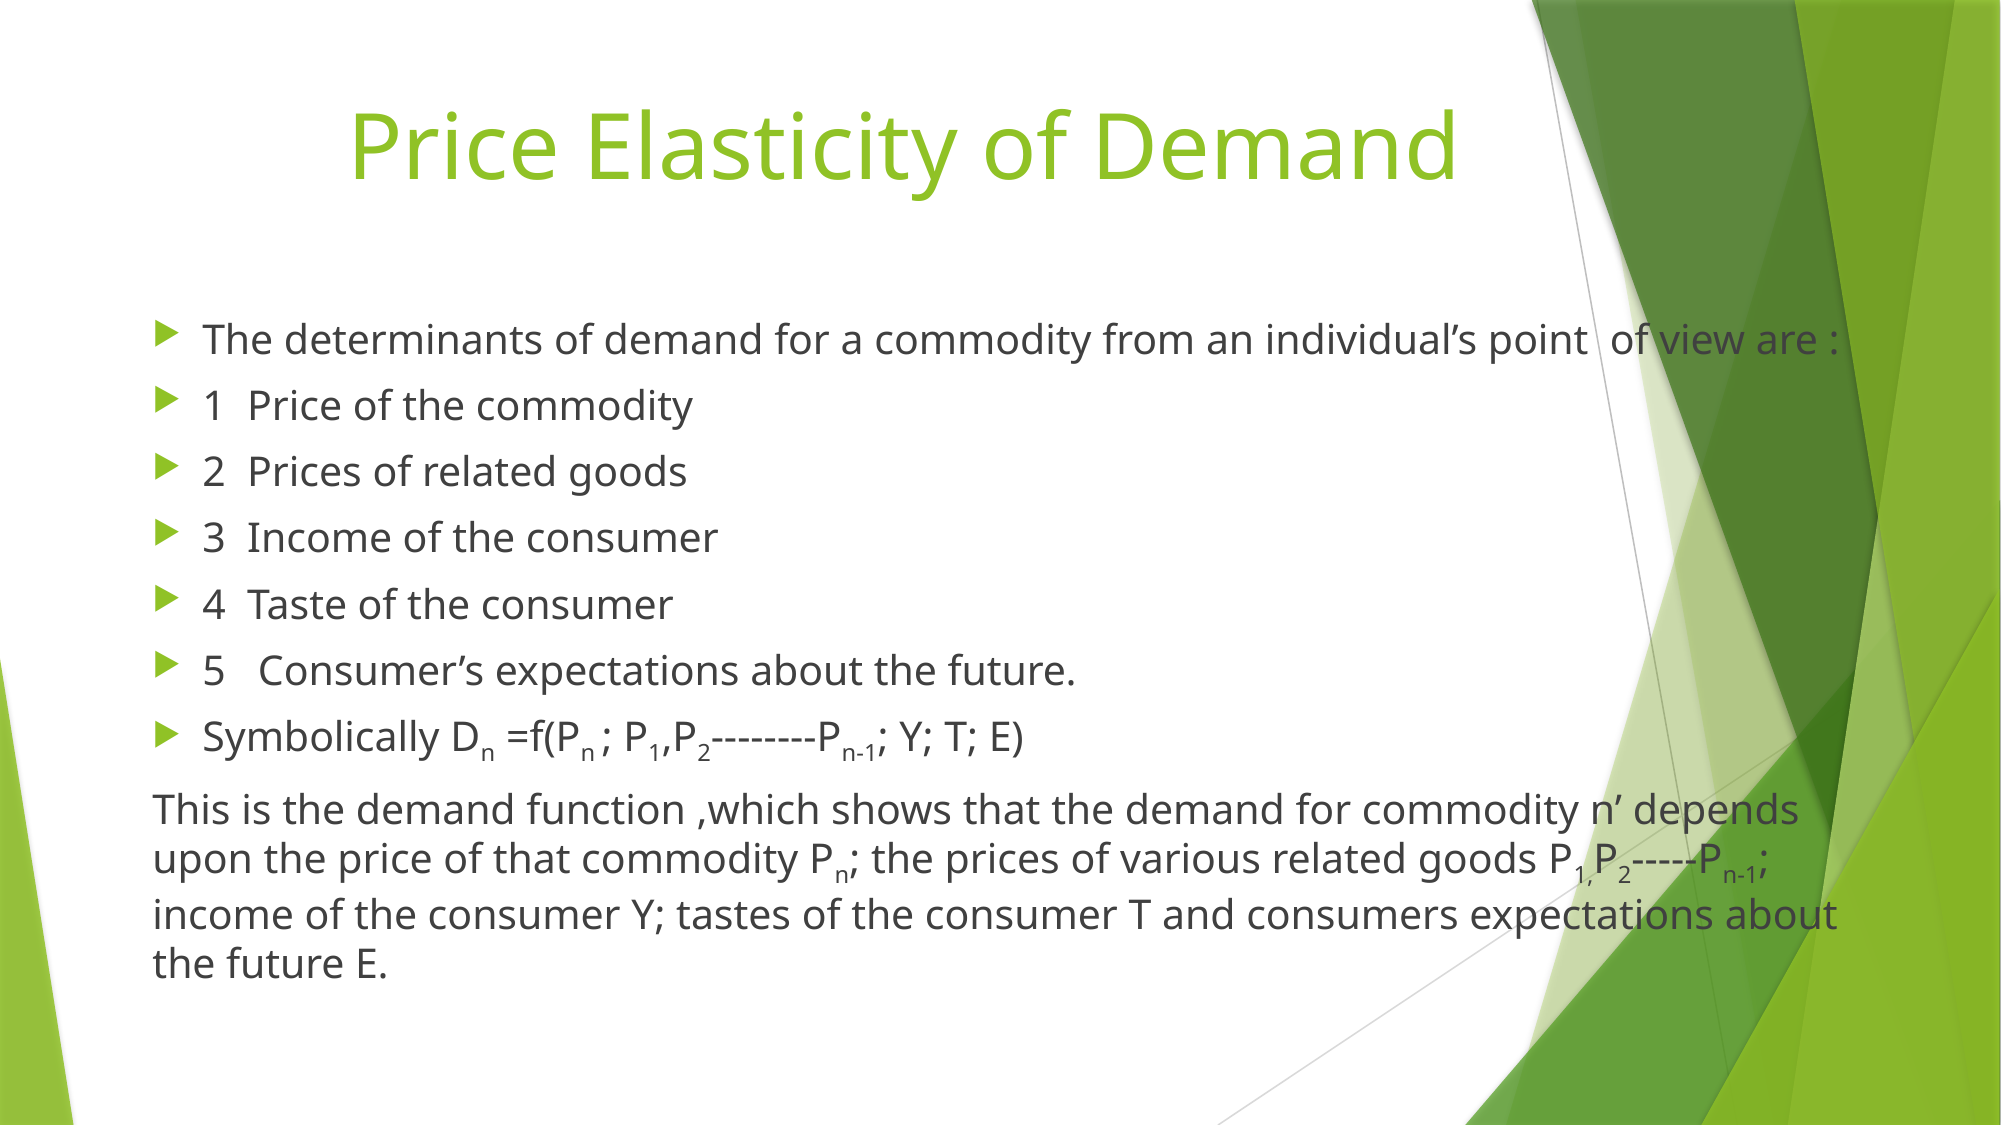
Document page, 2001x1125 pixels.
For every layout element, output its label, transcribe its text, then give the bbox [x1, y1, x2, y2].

title Price Elasticity of Demand [117, 80, 1528, 297]
list The determinants of demand for a commodity from an individual’s point of view are : 1 Price of the commodity 2 Prices of related goods 3 Income of the consumer 4 Taste of the consumer 5 Consumer’s expectations about the future. Symbolically Dn =f(Pn ; P1,P2--------Pn-1; Y; T; E) This is the demand function ,which shows that the demand for commodity n’ depends upon the price of that commodity Pn; the prices of various related goods P1,P2-----Pn-1; income of the consumer Y; tastes of the consumer T and consumers expectations about the future E. [137, 305, 1863, 1020]
